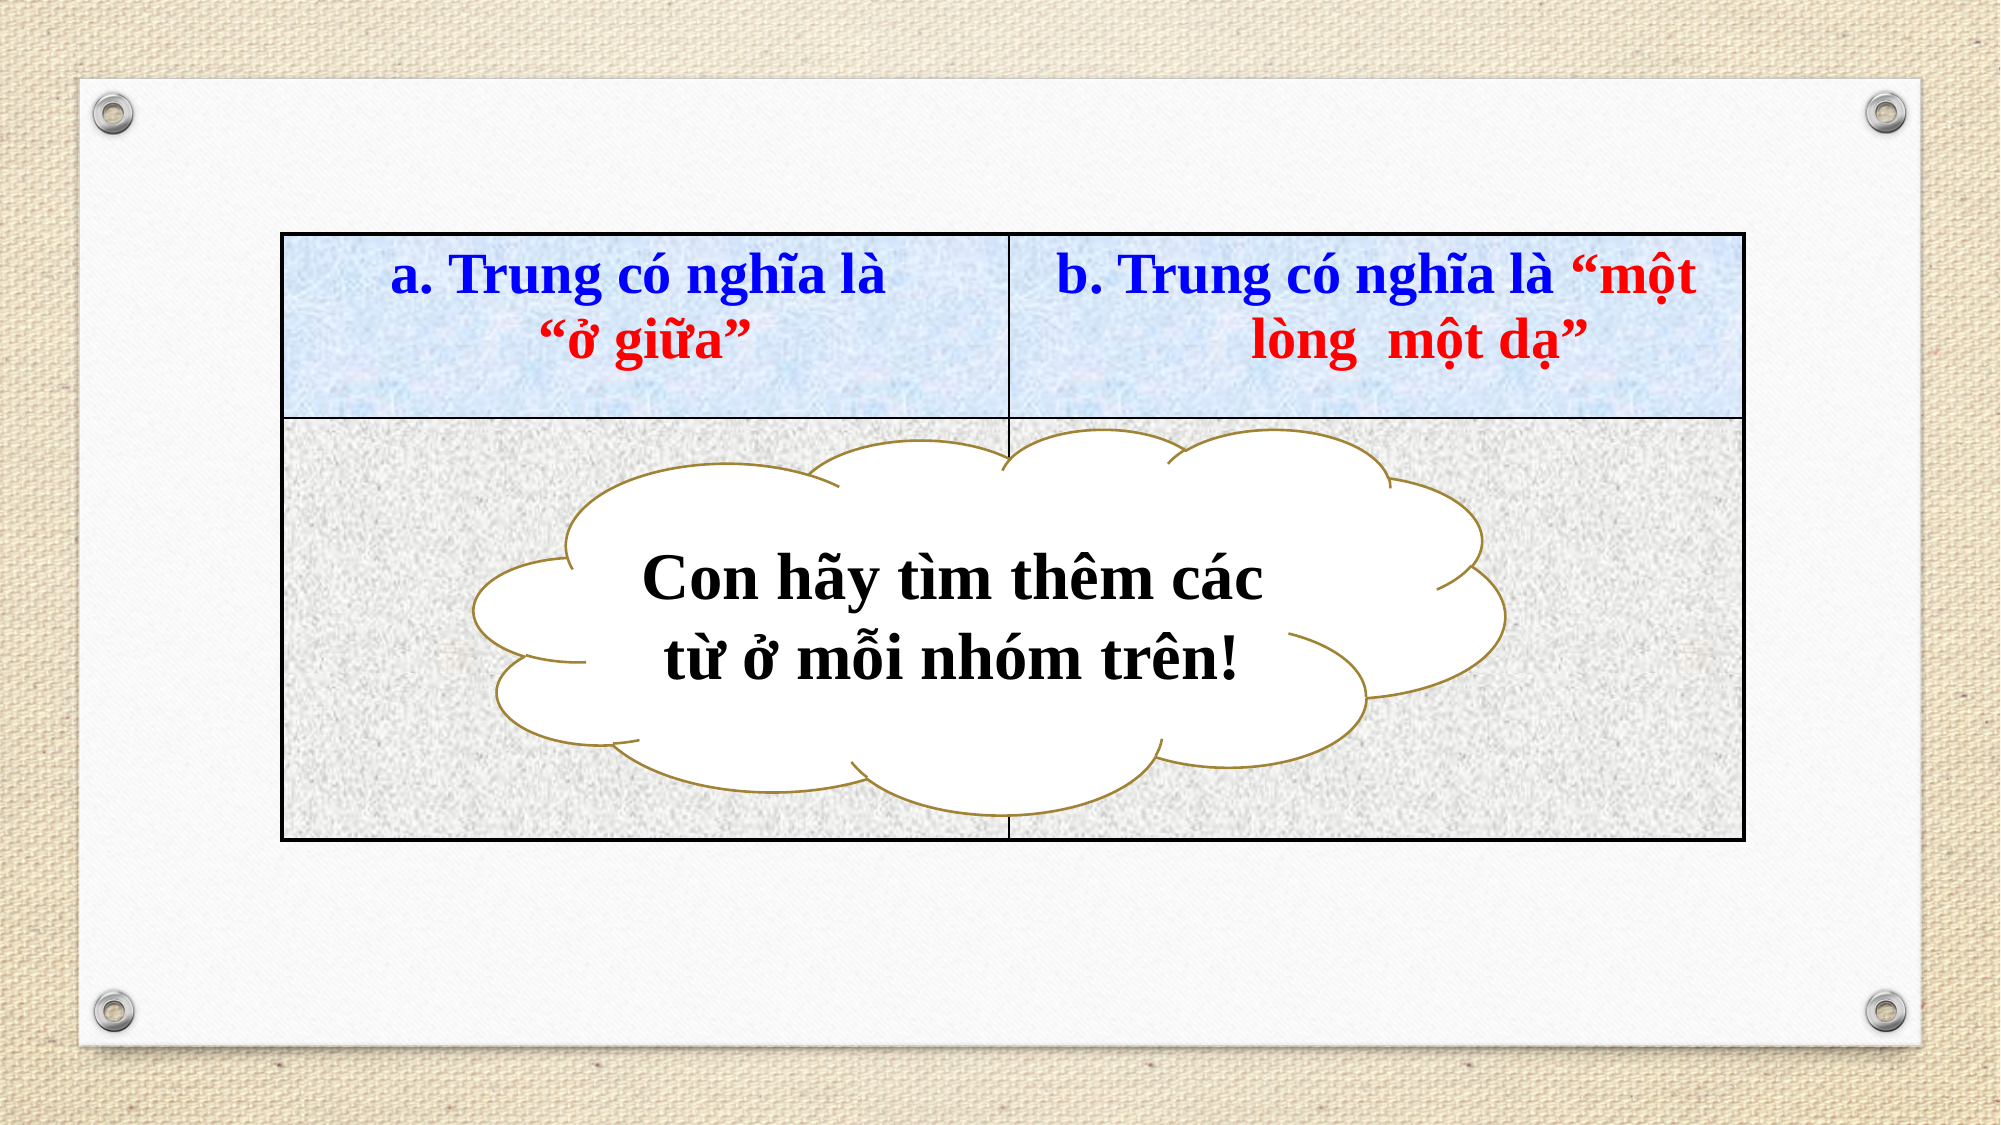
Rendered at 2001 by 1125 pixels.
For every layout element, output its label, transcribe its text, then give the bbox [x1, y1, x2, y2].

picture [0, 0, 2001, 1125]
table_header a. Trung có nghĩa là “ở giữa” [284, 236, 1008, 417]
table_cell [284, 419, 1008, 838]
table_cell [1010, 419, 1742, 838]
text_box Con hãy tìm thêm các từ ở mỗi nhóm trên! [472, 428, 1507, 817]
table_header b. Trung có nghĩa là “một lòng một dạ” [1010, 236, 1742, 417]
